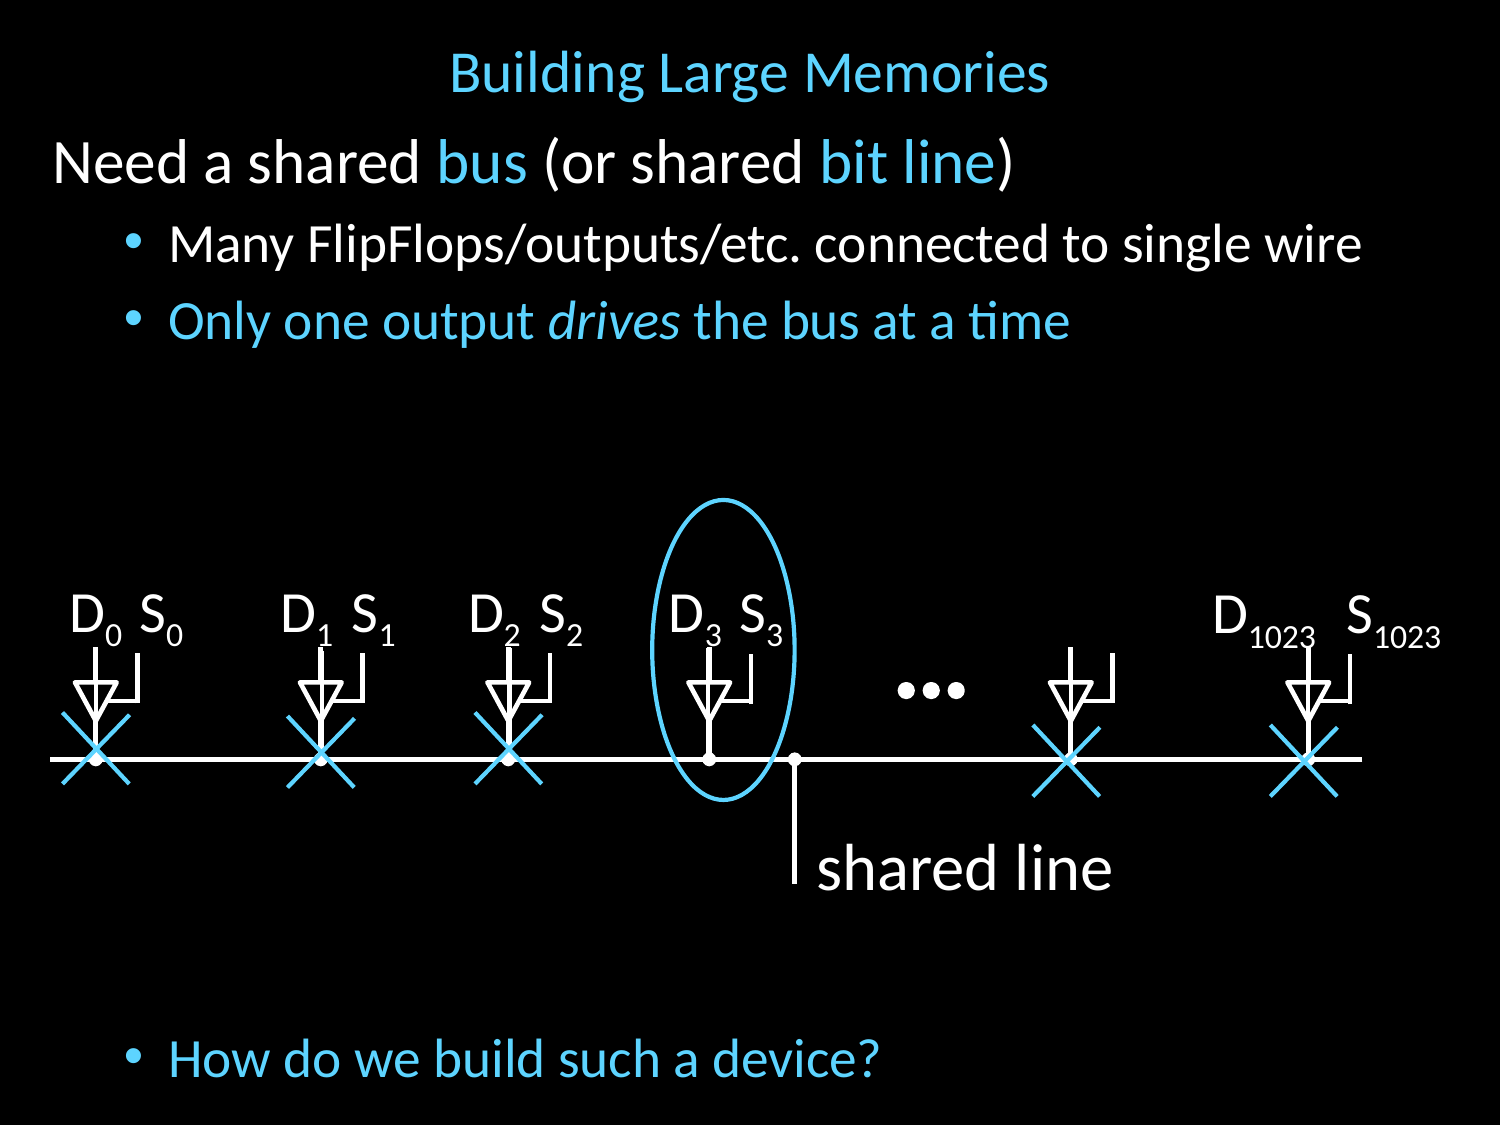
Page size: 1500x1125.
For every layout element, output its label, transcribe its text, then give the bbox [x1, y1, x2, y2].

text_box S1 [349, 566, 411, 661]
text_box D1 [265, 566, 349, 661]
text_box D0 [54, 566, 138, 661]
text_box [62, 714, 130, 785]
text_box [462, 671, 576, 735]
text_box [650, 497, 797, 758]
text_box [274, 671, 388, 735]
title Building Large Memories [37, 24, 1463, 112]
text_box [897, 682, 915, 699]
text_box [1032, 726, 1101, 797]
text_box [1024, 671, 1138, 735]
text_box D1023 [1197, 568, 1331, 663]
text_box shared line [801, 816, 1130, 912]
text_box S0 [138, 566, 199, 661]
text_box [663, 671, 777, 735]
text_box D3 [654, 566, 661, 595]
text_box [287, 718, 355, 788]
text_box S3 [785, 566, 799, 661]
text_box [1270, 726, 1338, 797]
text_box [49, 671, 163, 735]
text_box S1023 [1331, 568, 1456, 663]
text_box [1262, 671, 1376, 735]
list Need a shared bus (or shared bit line) Many FlipFlops/outputs/etc. connected to single wire Only one output drives the bus at a time How do we build such a device? [37, 112, 1463, 1100]
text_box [474, 714, 543, 785]
text_box [947, 682, 965, 699]
text_box [677, 768, 770, 803]
text_box Dout [674, 760, 773, 764]
text_box [922, 682, 940, 699]
text_box D2 [453, 566, 536, 661]
text_box S2 [536, 566, 598, 661]
